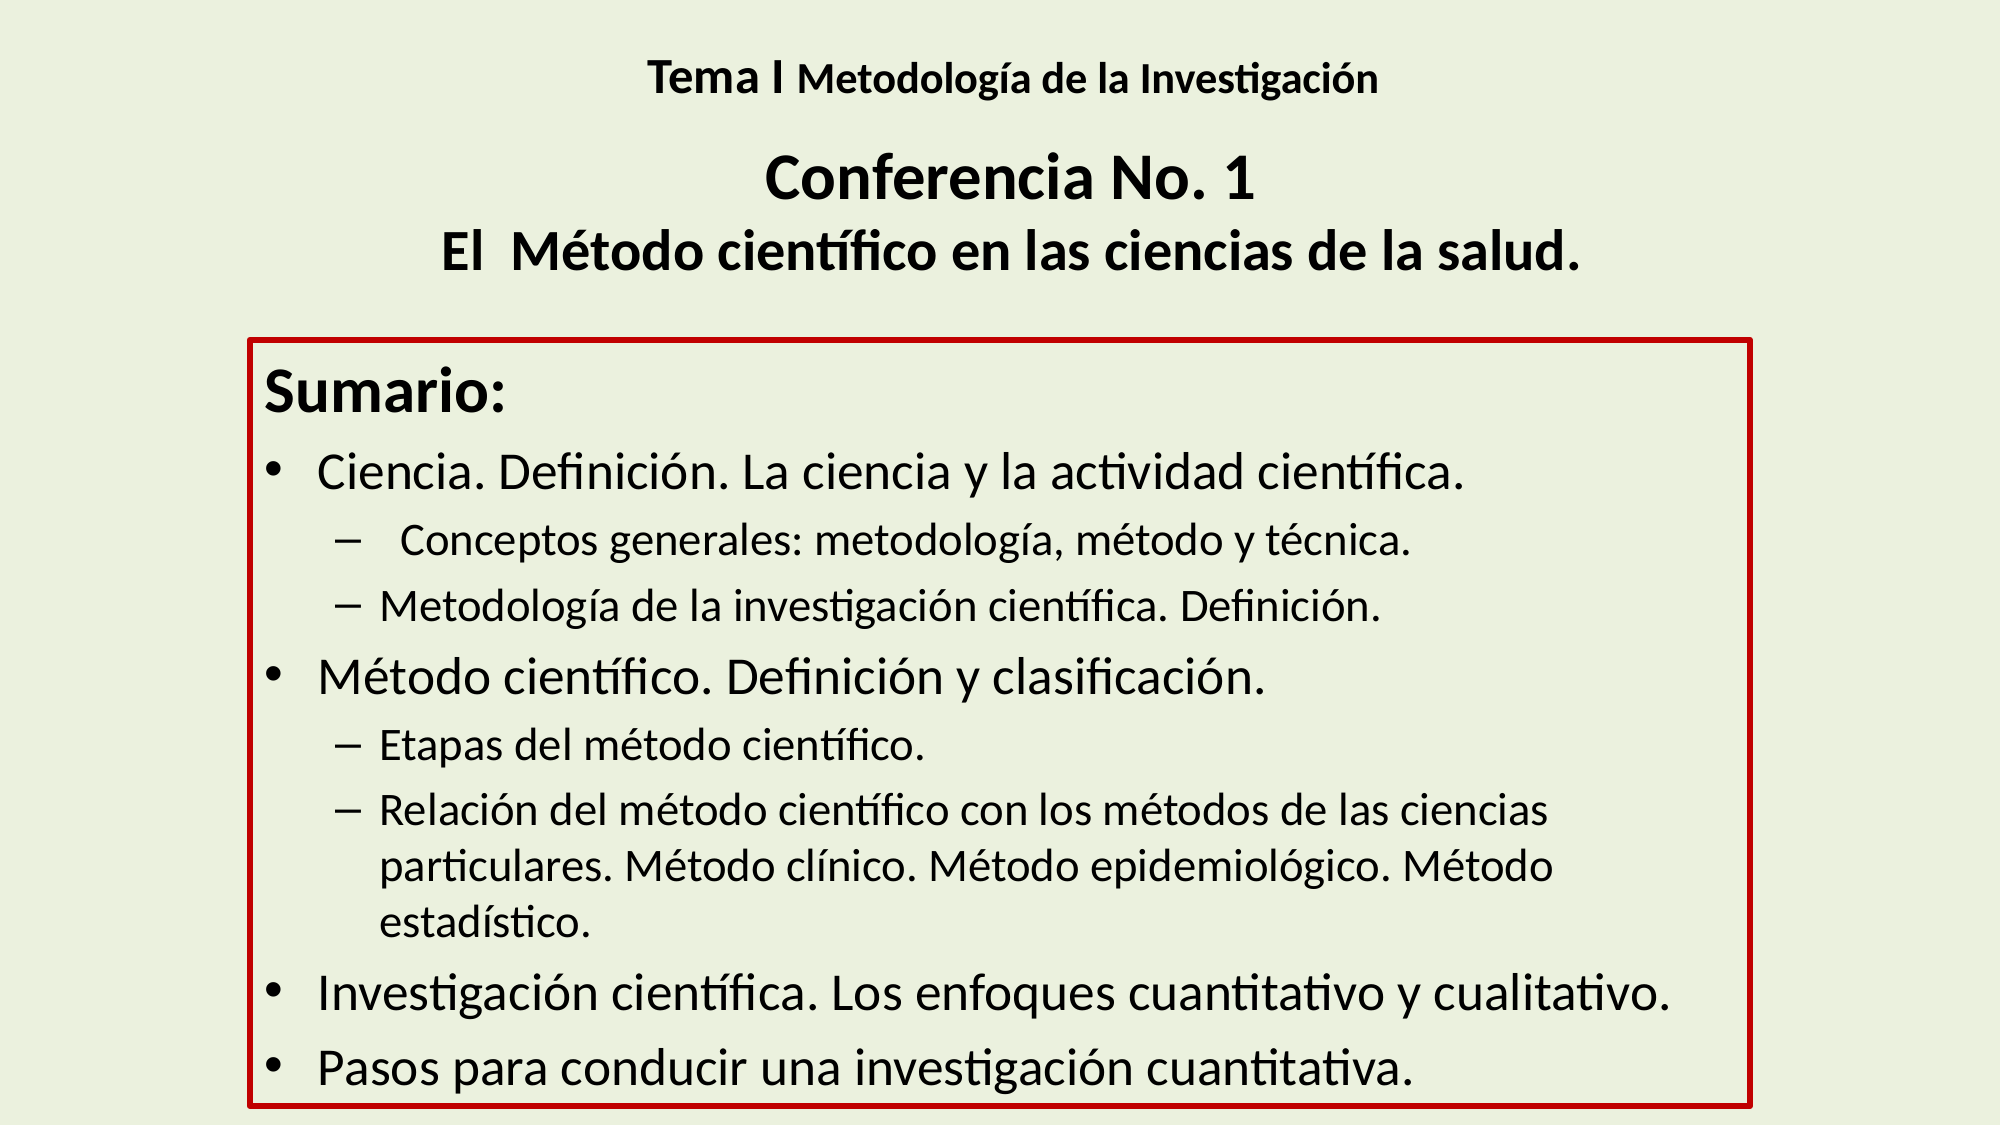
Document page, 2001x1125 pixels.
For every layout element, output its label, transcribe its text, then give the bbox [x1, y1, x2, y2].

list Sumario: Ciencia. Definición. La ciencia y la actividad científica. Conceptos generales: metodología, método y técnica. Metodología de la investigación científica. Definición. Método científico. Definición y clasificación. Etapas del método científico. Relación del método científico con los métodos de las ciencias particulares. Método clínico. Método epidemiológico. Método estadístico. Investigación científica. Los enfoques cuantitativo y cualitativo. Pasos para conducir una investigación cuantitativa. [248, 338, 1752, 1108]
title Conferencia No. 1 El Método científico en las ciencias de la salud. [343, 164, 1694, 302]
text_box Tema I Metodología de la Investigación [343, 35, 1694, 164]
